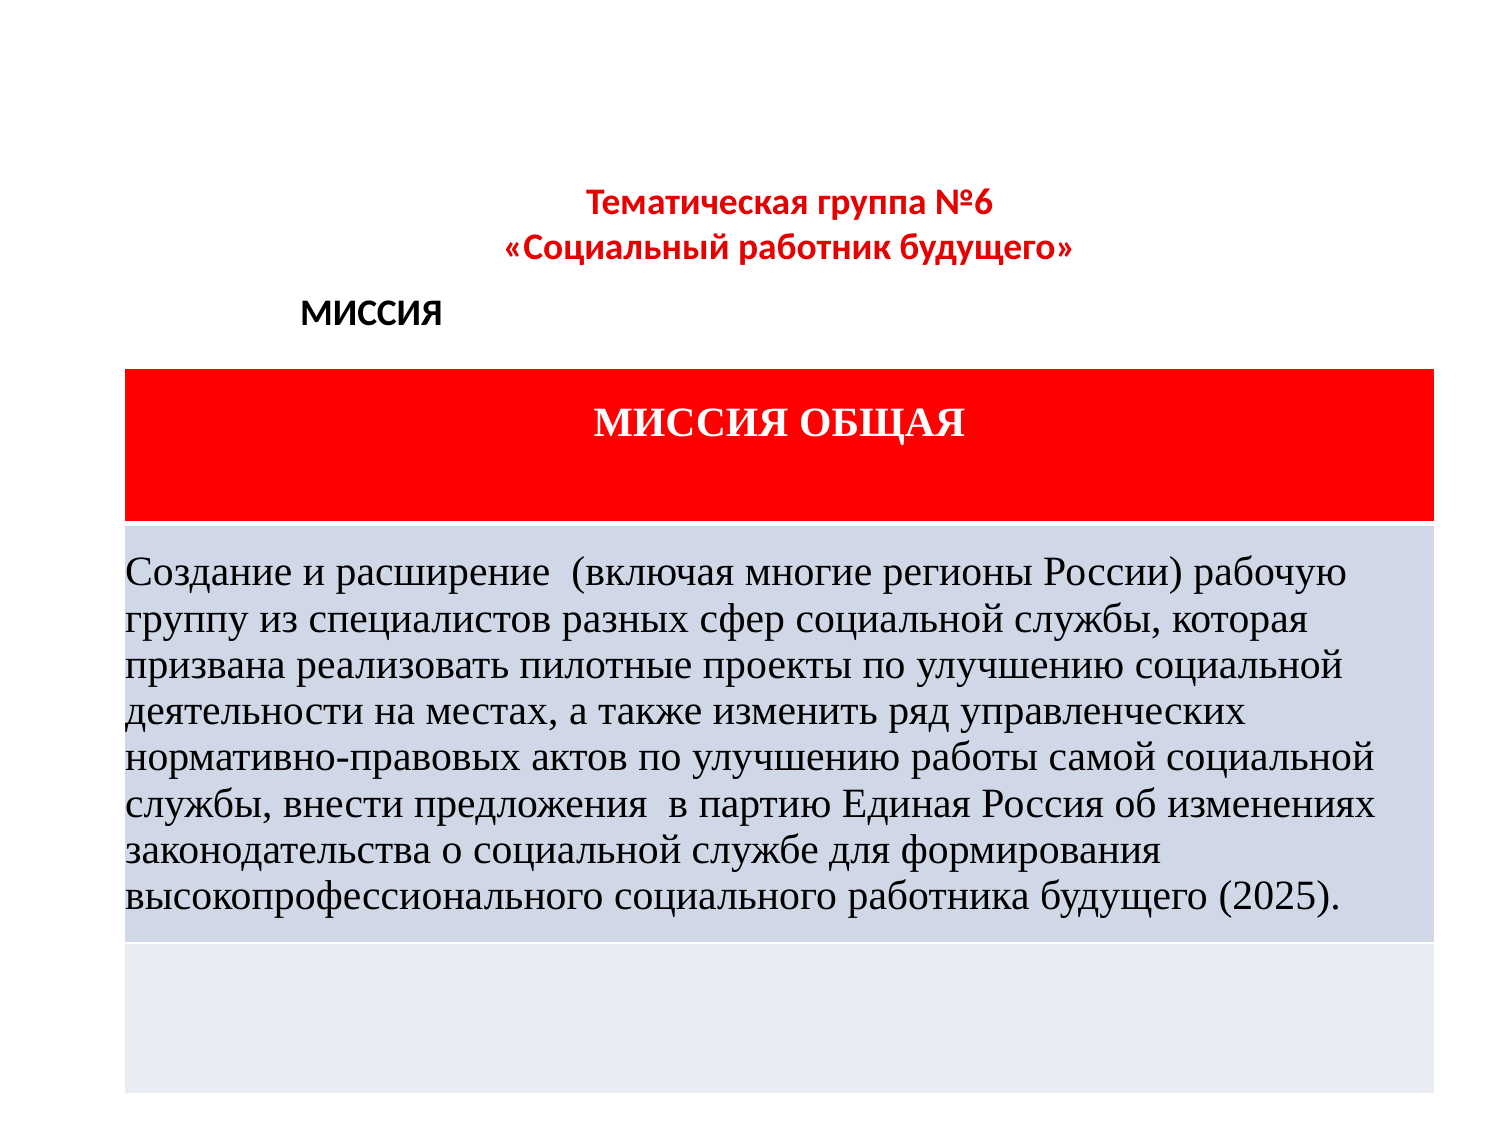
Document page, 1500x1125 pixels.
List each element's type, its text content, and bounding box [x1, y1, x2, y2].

table_cell Создание и расширение (включая многие регионы России) рабочую группу из специалистов разных сфер социальной службы, которая призвана реализовать пилотные проекты по улучшению социальной деятельности на местах, а также изменить ряд управленческих нормативно-правовых актов по улучшению работы самой социальной службы, внести предложения в партию Единая Россия об изменениях законодательства о социальной службе для формирования высокопрофессионального социального работника будущего (2025). [125, 526, 1434, 942]
text_box Тематическая группа №6 «Социальный работник будущего» [218, 153, 1362, 291]
text_box МИССИЯ [285, 291, 458, 341]
table_header МИССИЯ ОБЩАЯ [125, 369, 1434, 521]
table_cell [125, 944, 1434, 1093]
